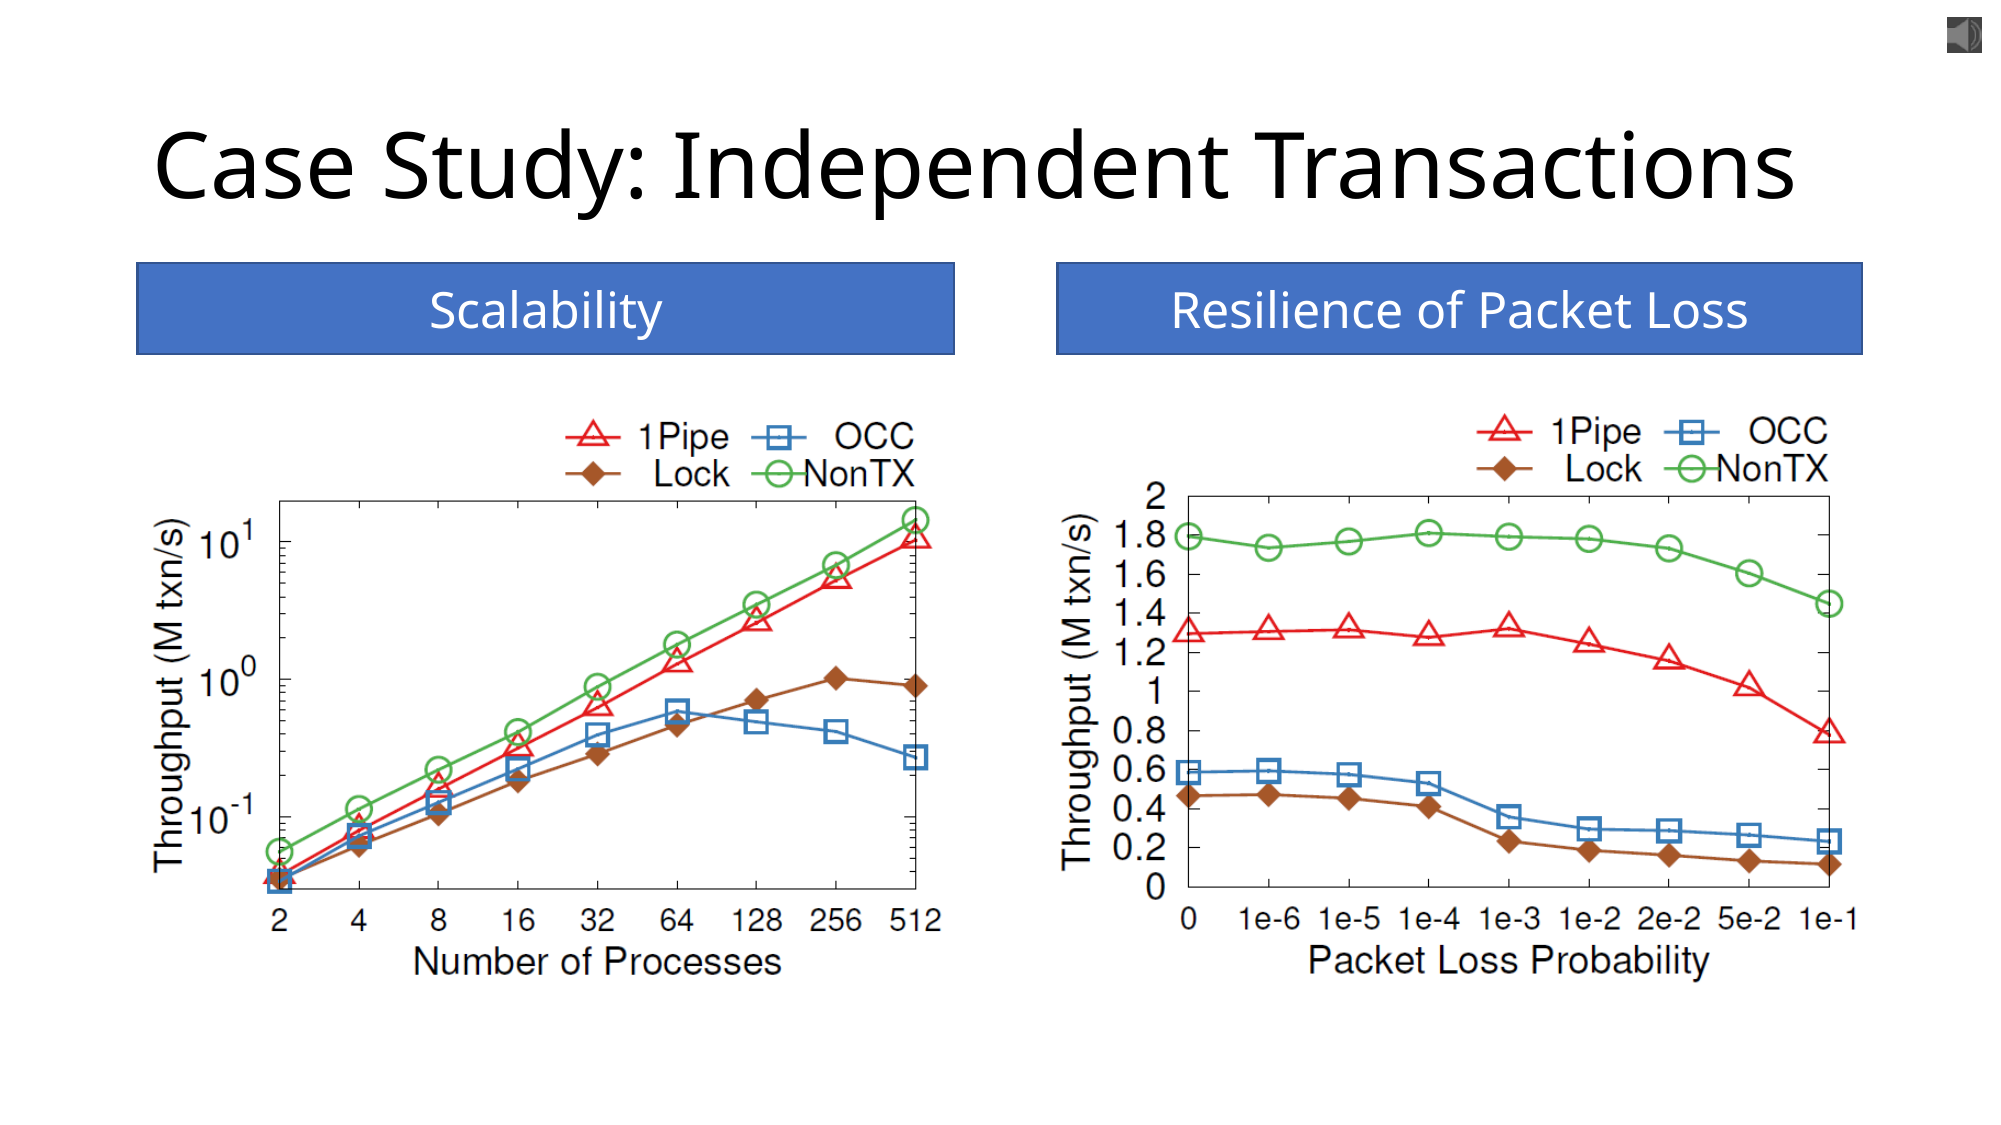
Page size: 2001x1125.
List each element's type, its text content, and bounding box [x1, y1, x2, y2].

picture [137, 411, 948, 989]
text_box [1945, 16, 1984, 55]
text_box Scalability [136, 262, 955, 355]
picture [1058, 411, 1863, 989]
title Case Study: Independent Transactions [137, 59, 1863, 278]
text_box Resilience of Packet Loss [1056, 262, 1863, 355]
